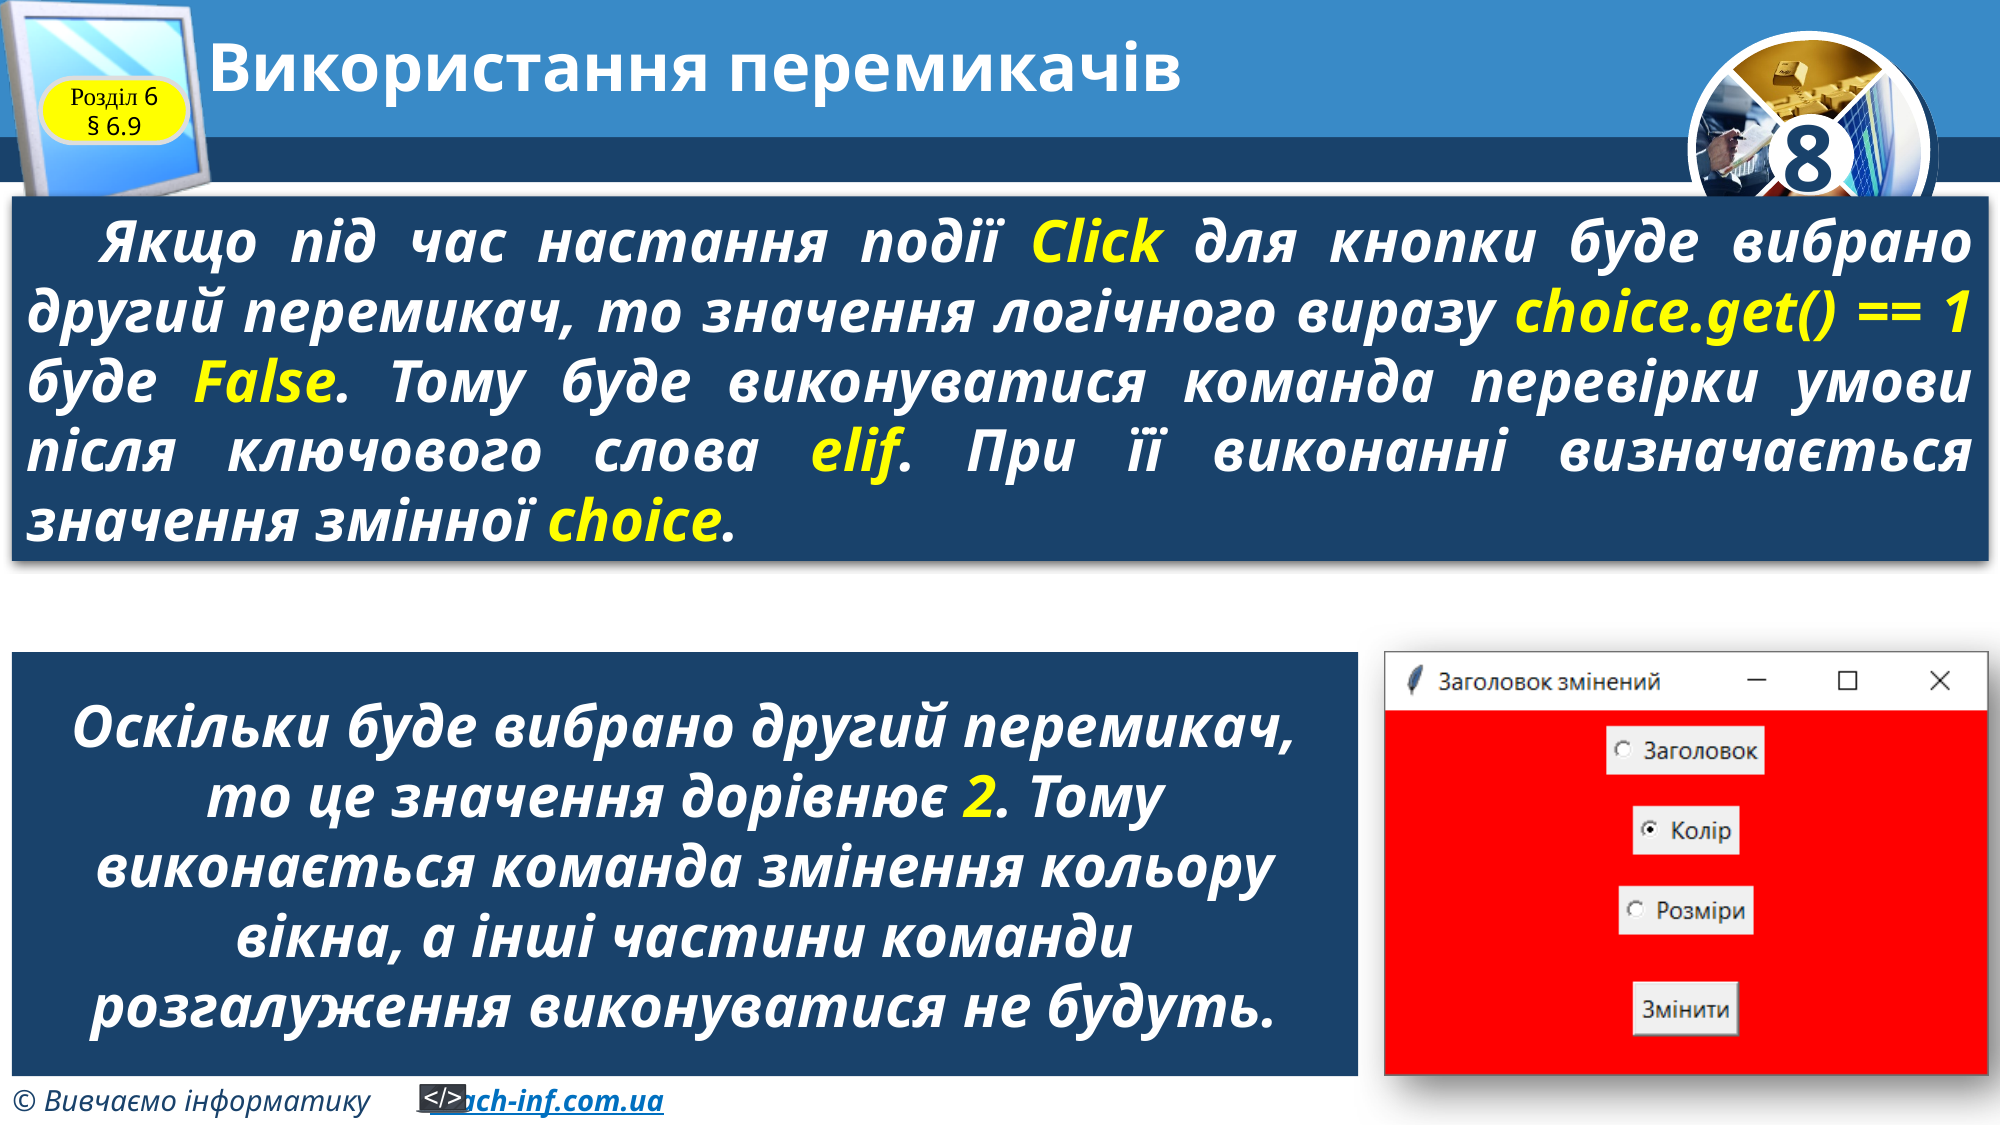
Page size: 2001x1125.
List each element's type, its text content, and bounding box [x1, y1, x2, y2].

picture [1818, 185, 1851, 196]
picture [1837, 73, 1921, 196]
picture [1733, 40, 1883, 122]
text_box Оскільки буде вибрано другий перемикач, то це значення дорівнює 2. Тому виконається команда змінення кольору вікна, а інші частини команди розгалуження виконуватися не будуть. [11, 651, 1359, 1077]
picture [1384, 651, 1989, 1077]
picture [1763, 181, 1804, 196]
picture [416, 1082, 470, 1114]
title Використання перемикачів [212, 26, 1678, 114]
picture [1696, 74, 1780, 196]
picture [0, 0, 212, 296]
text_box Якщо під час настання події Click для кнопки буде вибрано другий перемикач, то значення логічного виразу choice.get() == 1 буде False. Тому буде виконуватися команда перевірки умови після ключового слова elif. При її виконанні визначається значення змінної choice. [11, 196, 1989, 561]
